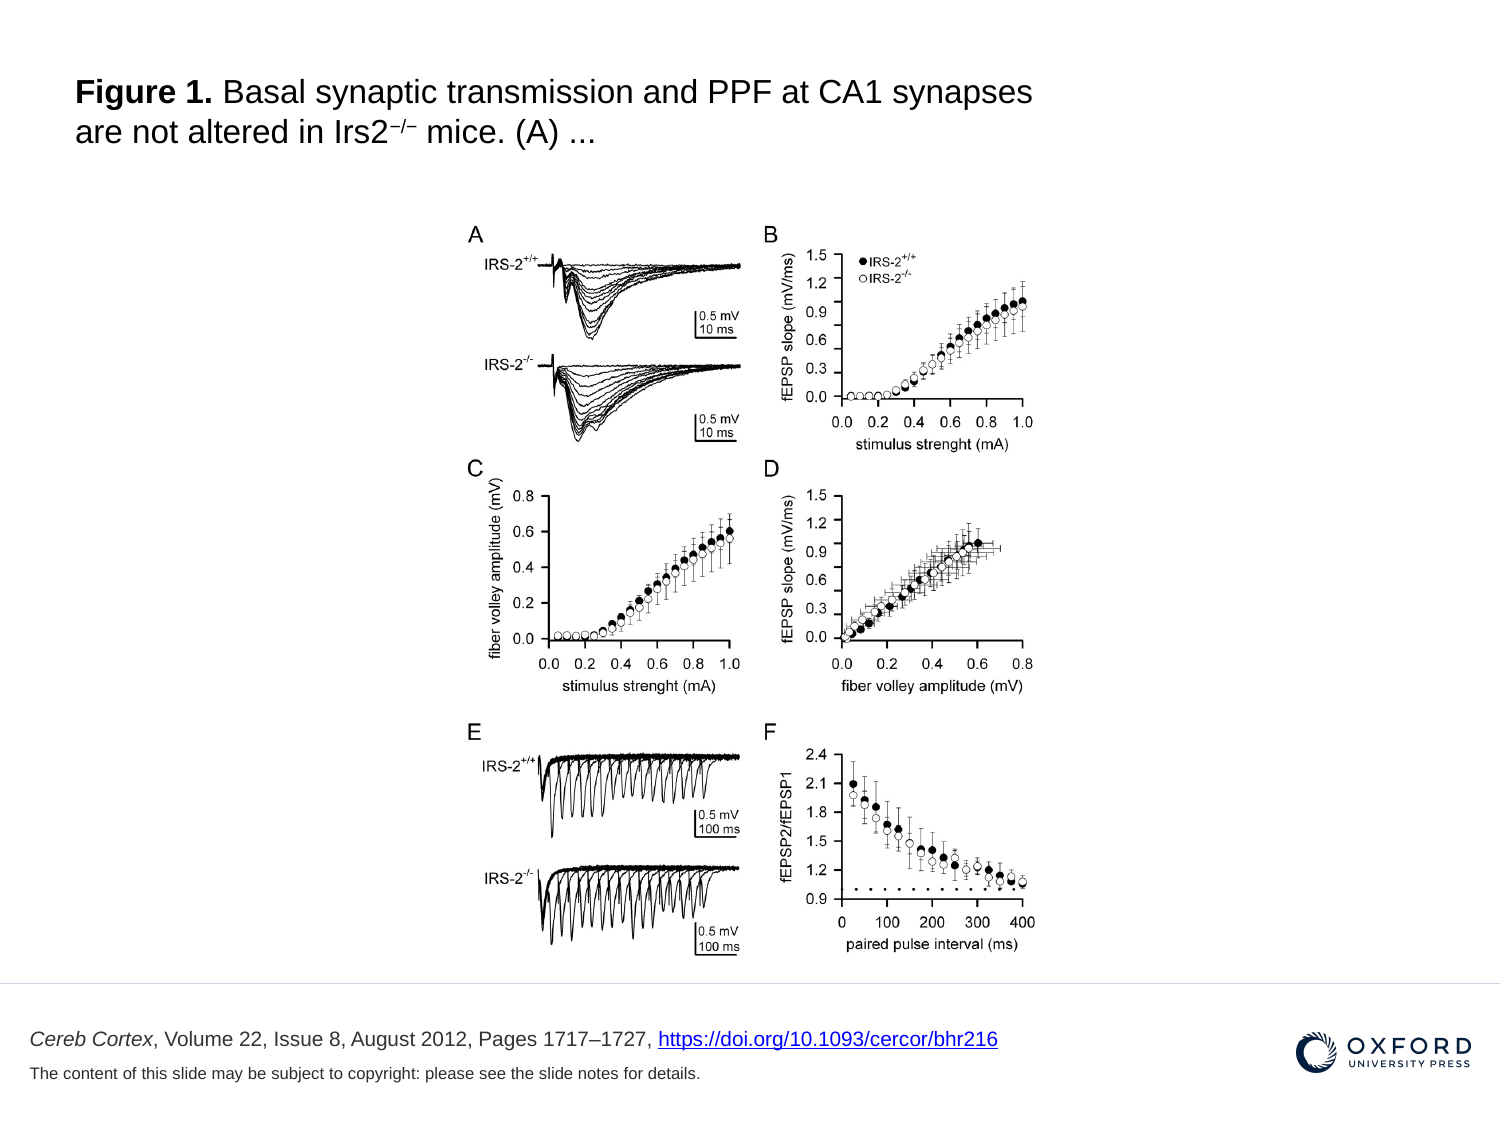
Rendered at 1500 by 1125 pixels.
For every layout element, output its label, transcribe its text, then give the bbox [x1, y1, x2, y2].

title Figure 1. Basal synaptic transmission and PPF at CA1 synapses are not altered in Irs2−/− mice. (A) ... [75, 69, 1078, 171]
footer Cereb Cortex, Volume 22, Issue 8, August 2012, Pages 1717–1727, https://doi.org/10.1093/cercor/bhr216 The content of this slide may be subject to copyright: please see the slide notes for details. [0, 983, 1260, 1125]
picture [1296, 1032, 1471, 1073]
picture [466, 224, 1036, 957]
